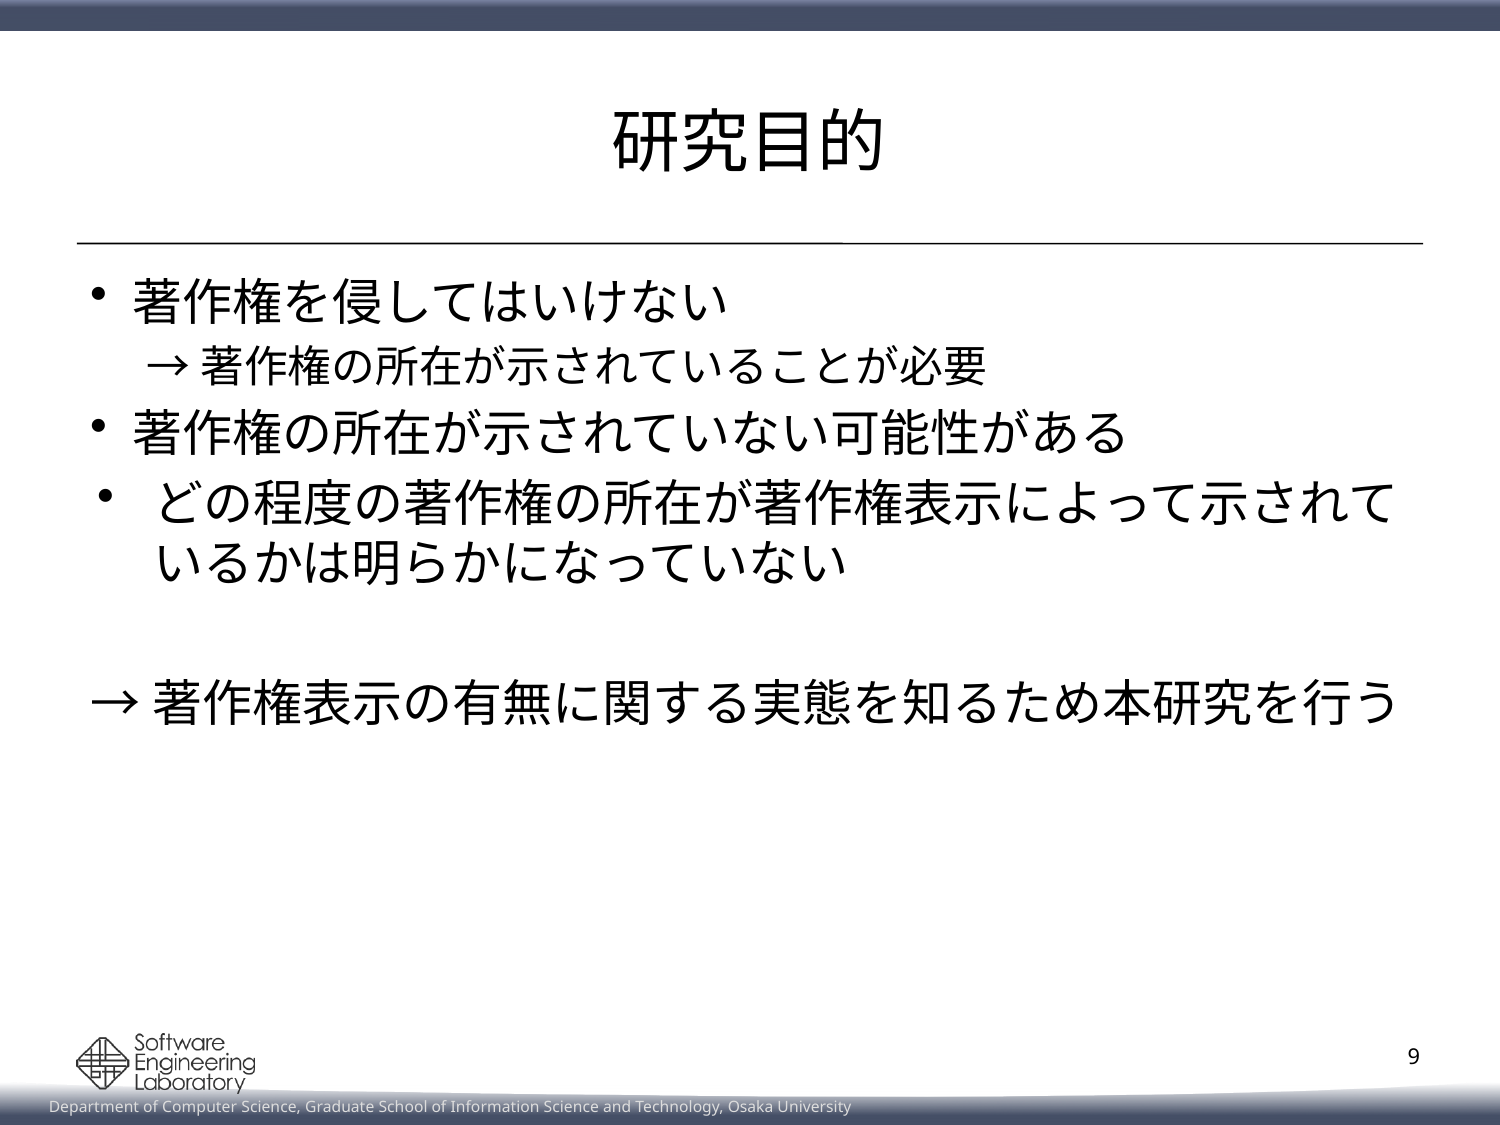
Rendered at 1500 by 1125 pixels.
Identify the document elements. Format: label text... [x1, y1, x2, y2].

slide_number 9 [1246, 1034, 1436, 1083]
picture [0, 0, 1500, 31]
list 著作権を侵してはいけない →著作権の所在が示されていることが必要 著作権の所在が示されていない可能性がある どの程度の著作権の所在が著作権表示によって示されているかは明らかになっていない →著作権表示の有無に関する実態を知るため本研究を行う [74, 262, 1426, 1006]
picture [0, 1033, 1500, 1125]
title 研究目的 [74, 44, 1424, 233]
